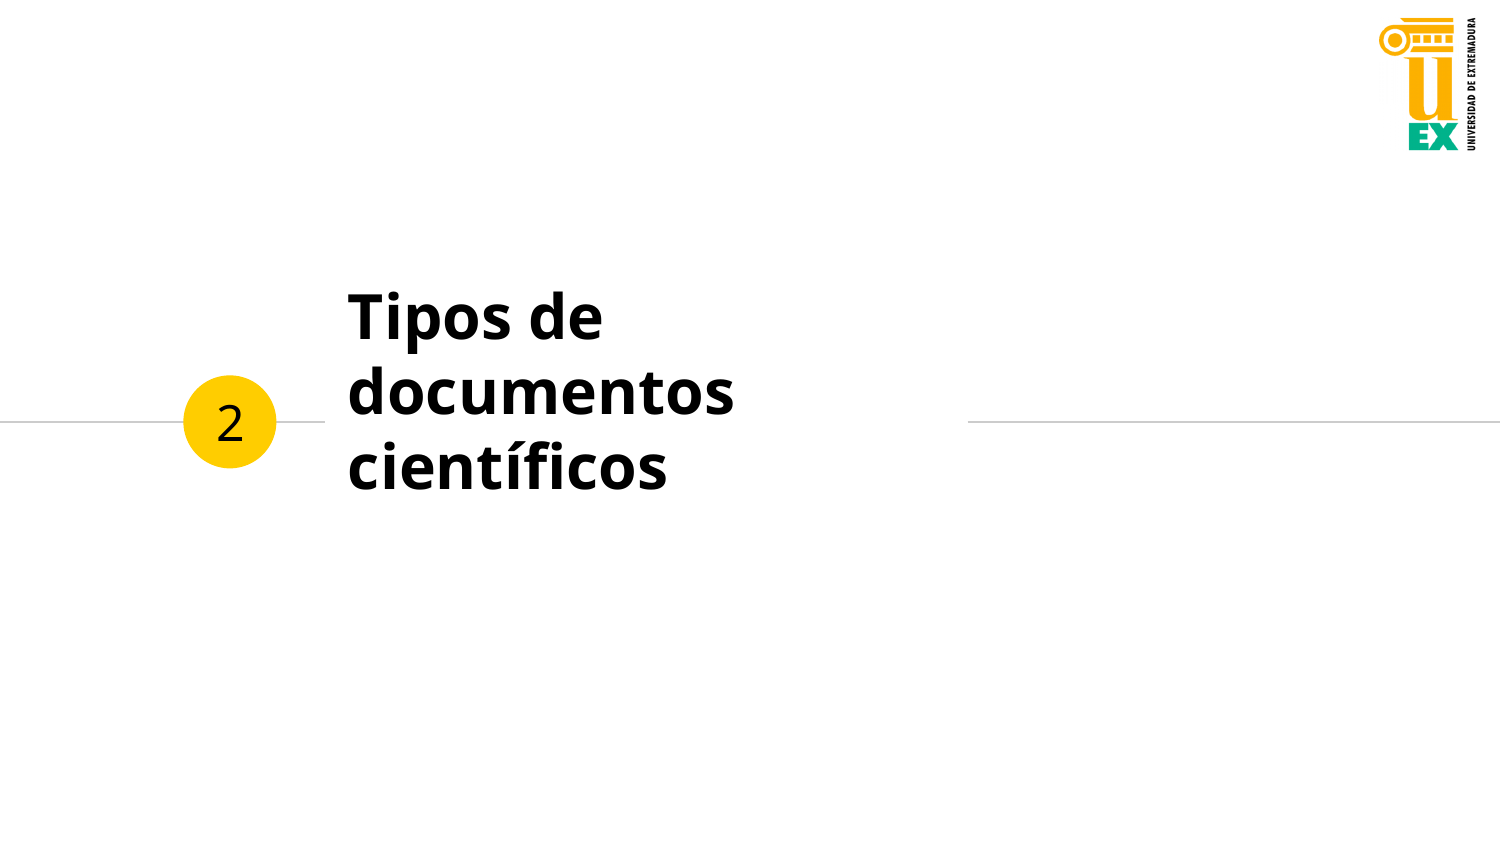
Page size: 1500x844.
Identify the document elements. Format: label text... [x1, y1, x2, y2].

title Tipos de documentos científicos [332, 326, 978, 518]
text_box 2 [186, 375, 276, 468]
picture [1379, 16, 1477, 152]
